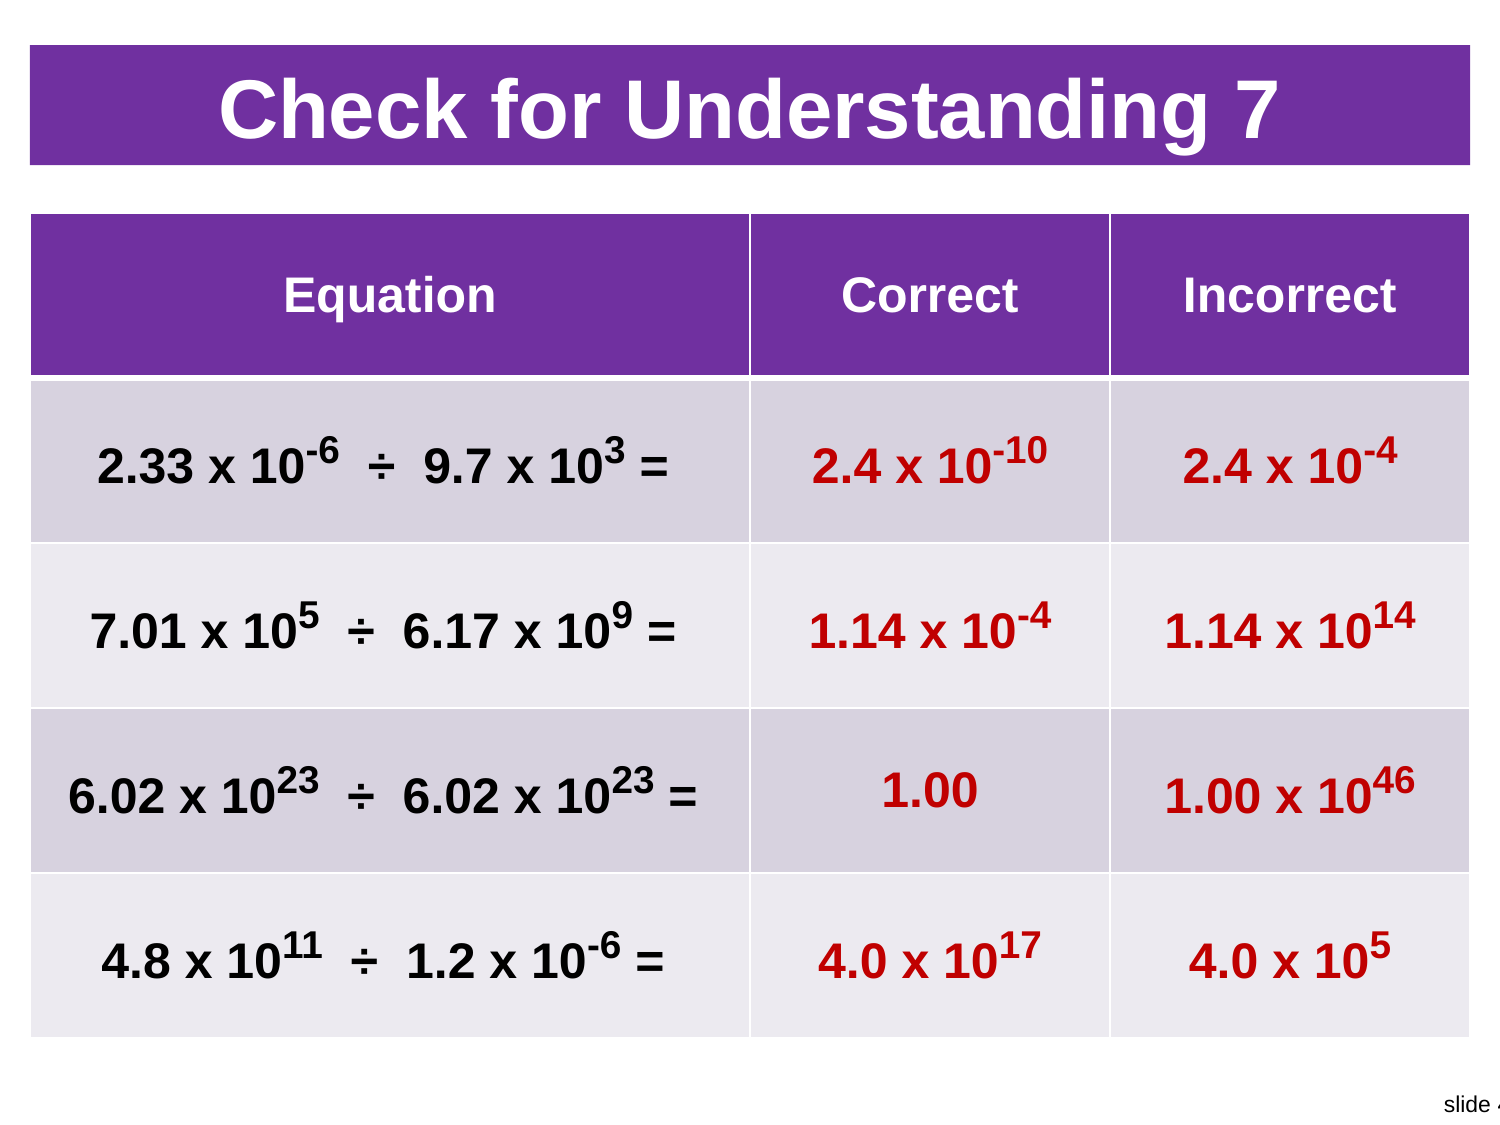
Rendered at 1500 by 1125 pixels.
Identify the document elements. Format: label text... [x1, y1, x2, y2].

table_cell 4.0 x 1017 [751, 874, 1109, 1037]
table_cell 2.4 x 10-10 [751, 381, 1109, 542]
table_cell 7.01 x 105 ÷ 6.17 x 109 = [31, 544, 749, 707]
table_cell 1.00 [751, 709, 1109, 872]
table_cell 2.33 x 10-6 ÷ 9.7 x 103 = [31, 381, 749, 542]
table_cell 1.00 x 1046 [1111, 709, 1469, 872]
table_header Correct [751, 214, 1109, 375]
table_header Equation [31, 214, 749, 375]
table_cell 1.14 x 1014 [1111, 544, 1469, 707]
table_cell 2.4 x 10-4 [1111, 381, 1469, 542]
table_cell 4.0 x 105 [1111, 874, 1469, 1037]
table_cell 4.8 x 1011 ÷ 1.2 x 10-6 = [31, 874, 749, 1037]
table_cell 6.02 x 1023 ÷ 6.02 x 1023 = [31, 709, 749, 872]
title Check for Understanding 7 [29, 45, 1471, 166]
table_header Incorrect [1111, 214, 1469, 375]
table_cell 1.14 x 10-4 [751, 544, 1109, 707]
